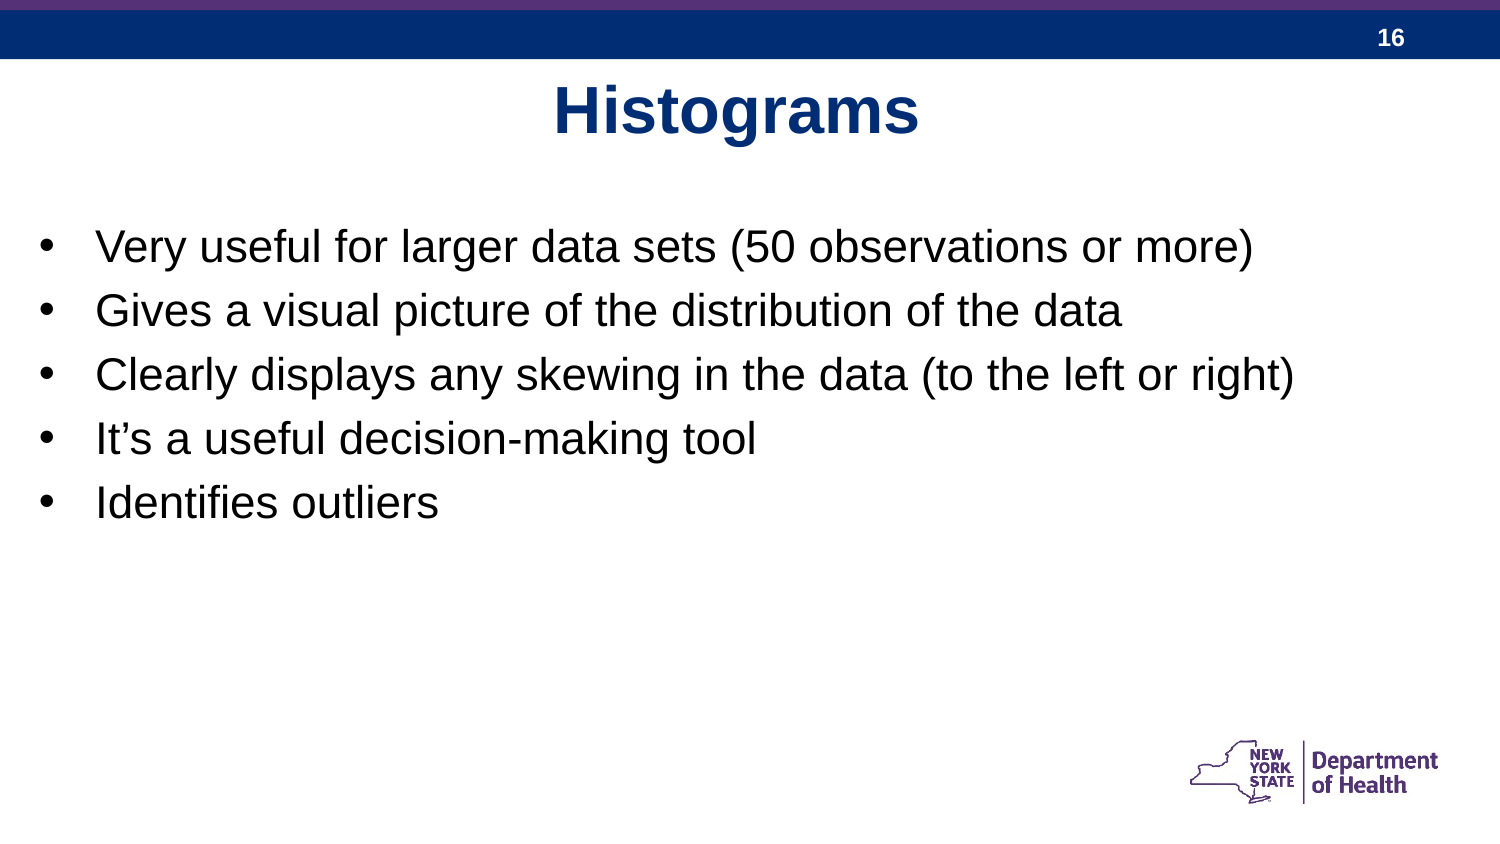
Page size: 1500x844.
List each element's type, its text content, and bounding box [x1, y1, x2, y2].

text_box Histograms [24, 59, 1450, 154]
picture [1190, 740, 1438, 804]
